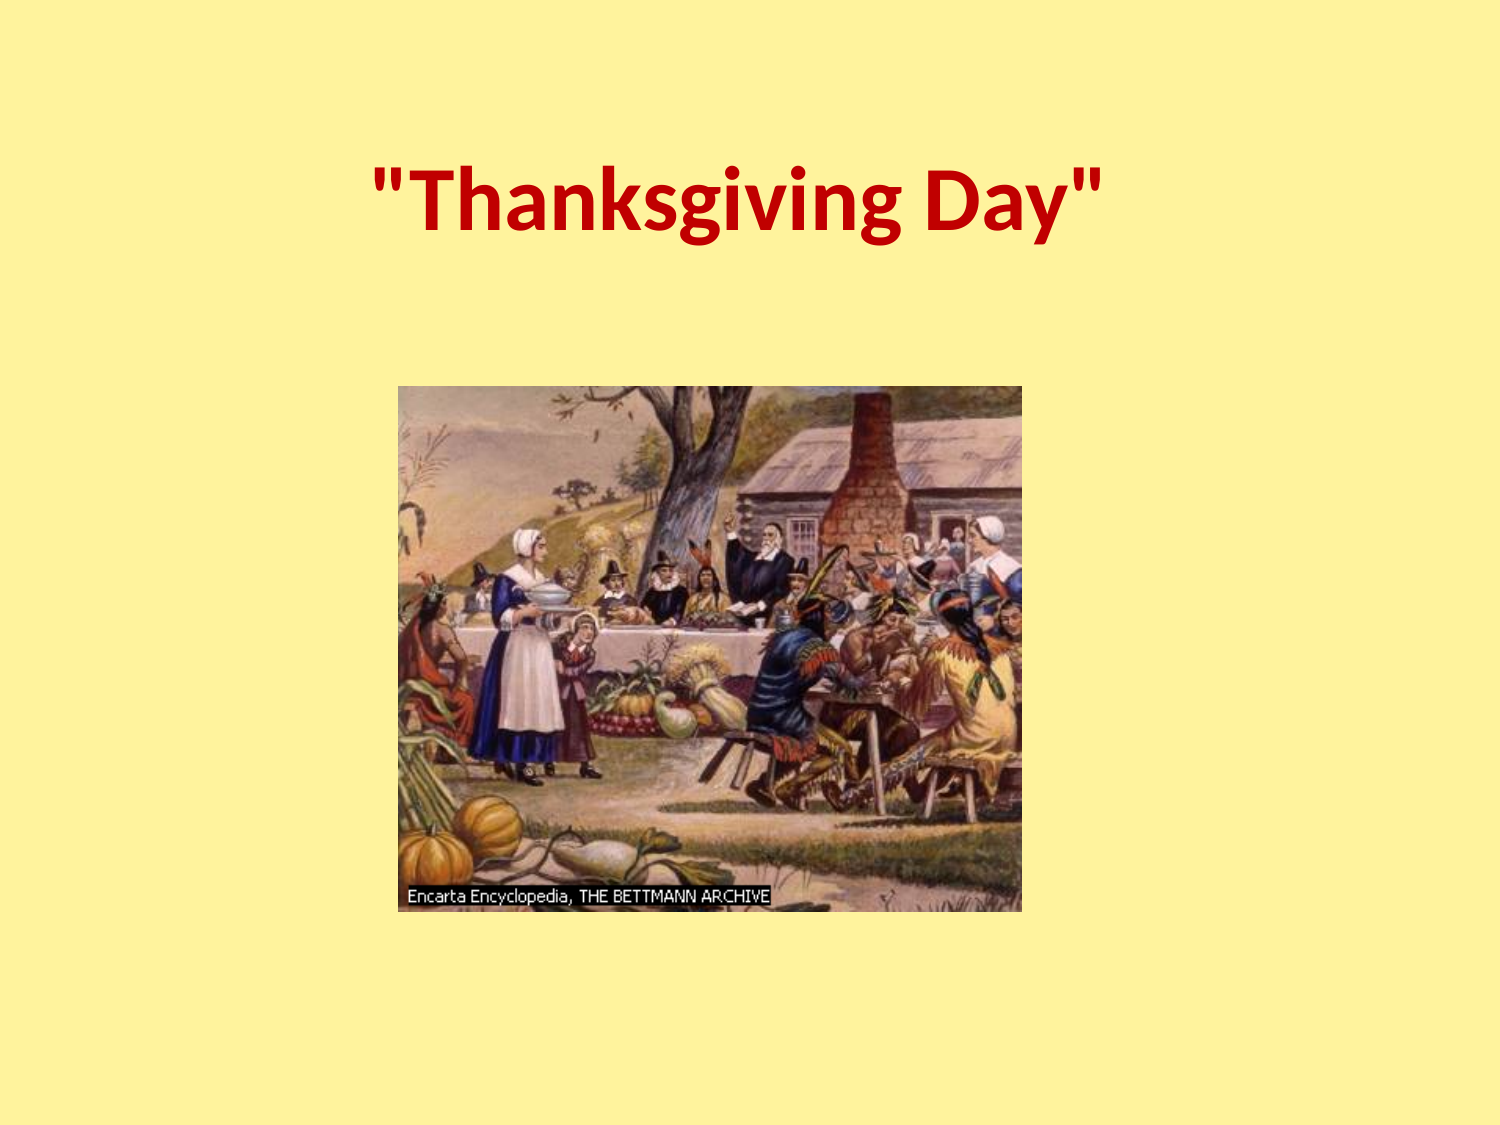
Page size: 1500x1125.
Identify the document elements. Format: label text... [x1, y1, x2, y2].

picture [398, 386, 1022, 912]
title "Thanksgiving Day" [112, 93, 1388, 293]
